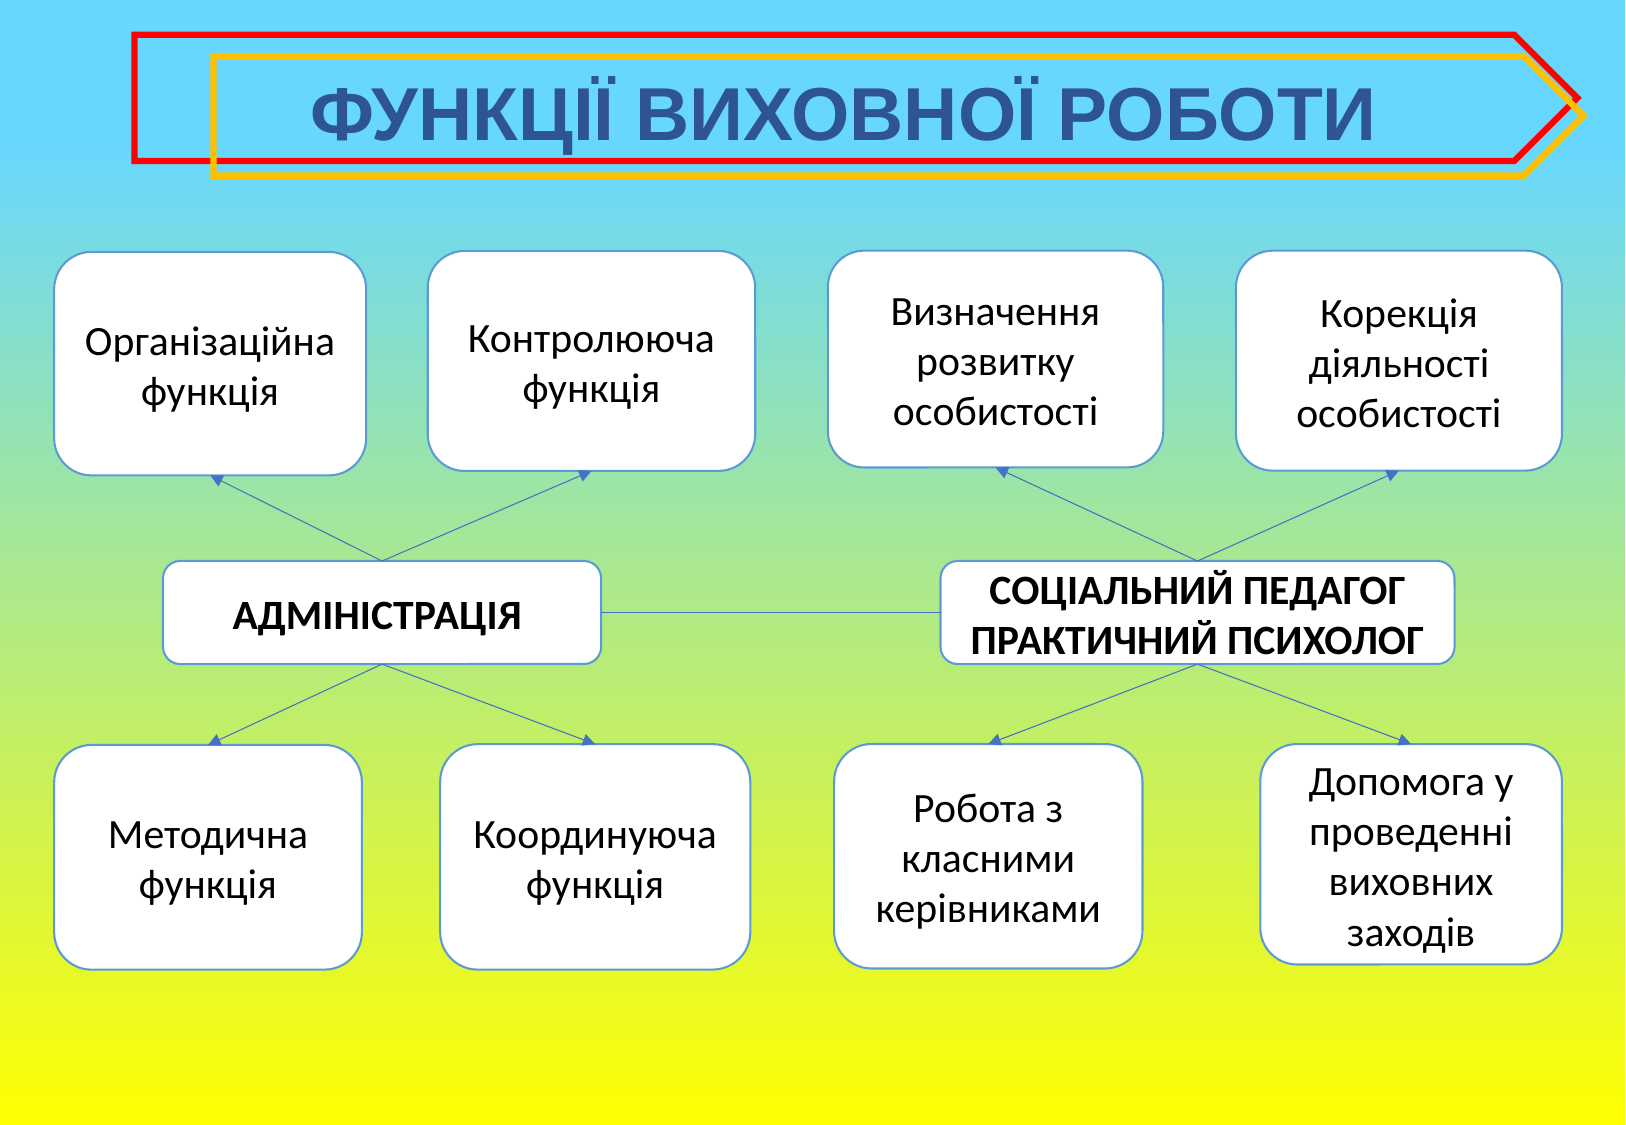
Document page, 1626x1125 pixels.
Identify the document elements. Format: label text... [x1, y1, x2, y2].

text_box [134, 34, 1578, 161]
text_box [210, 475, 383, 561]
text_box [1198, 470, 1399, 561]
text_box Допомога у проведенні виховних заходів [1259, 743, 1564, 966]
text_box Координуюча функція [439, 743, 752, 971]
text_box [988, 664, 1198, 744]
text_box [382, 470, 592, 561]
text_box Контролююча функція [426, 249, 757, 472]
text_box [995, 467, 1198, 562]
text_box АДМІНІСТРАЦІЯ [161, 559, 603, 666]
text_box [383, 664, 596, 745]
text_box Робота з класними керівниками [833, 742, 1144, 970]
text_box Визначення розвитку особистості [826, 249, 1165, 469]
text_box Організаційна функція [53, 250, 368, 477]
text_box Методична функція [53, 743, 363, 971]
text_box [213, 55, 1584, 176]
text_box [208, 664, 383, 746]
text_box СОЦІАЛЬНИЙ ПЕДАГОГ ПРАКТИЧНИЙ ПСИХОЛОГ [939, 559, 1456, 666]
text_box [1198, 664, 1412, 744]
text_box Корекція діяльності особистості [1234, 249, 1564, 472]
